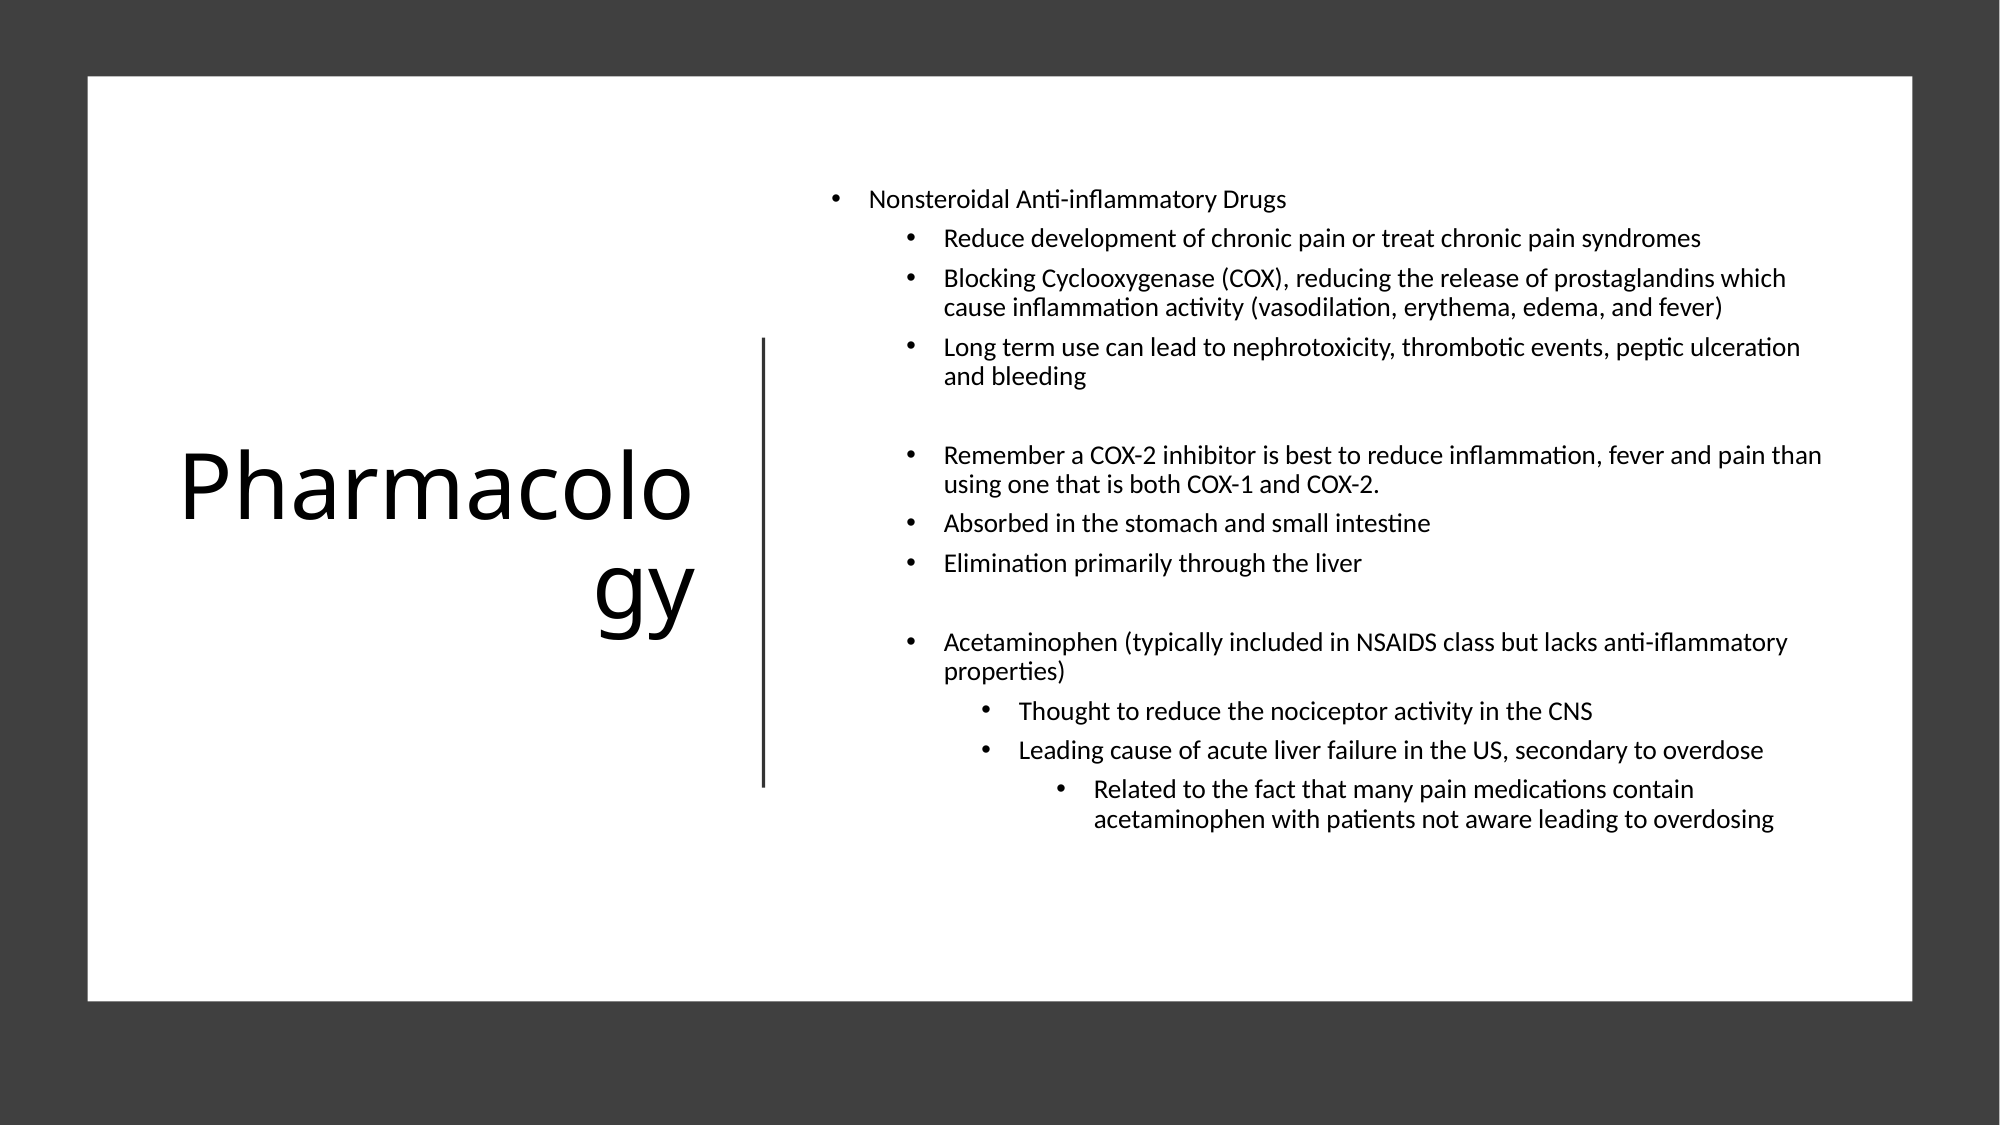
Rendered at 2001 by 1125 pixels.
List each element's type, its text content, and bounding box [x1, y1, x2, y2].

title Pharmacology [137, 146, 711, 932]
list Nonsteroidal Anti-inflammatory Drugs Reduce development of chronic pain or treat chronic pain syndromes Blocking Cyclooxygenase (COX), reducing the release of prostaglandins which cause inflammation activity (vasodilation, erythema, edema, and fever) Long term use can lead to nephrotoxicity, thrombotic events, peptic ulceration and bleeding Remember a COX-2 inhibitor is best to reduce inflammation, fever and pain than using one that is both COX-1 and COX-2. Absorbed in the stomach and small intestine Elimination primarily through the liver Acetaminophen (typically included in NSAIDS class but lacks anti-iflammatory properties) Thought to reduce the nociceptor activity in the CNS Leading cause of acute liver failure in the US, secondary to overdose Related to the fact that many pain medications contain acetaminophen with patients not aware leading to overdosing [816, 146, 1863, 932]
text_box [86, 75, 1913, 1002]
text_box [0, 0, 2000, 1125]
